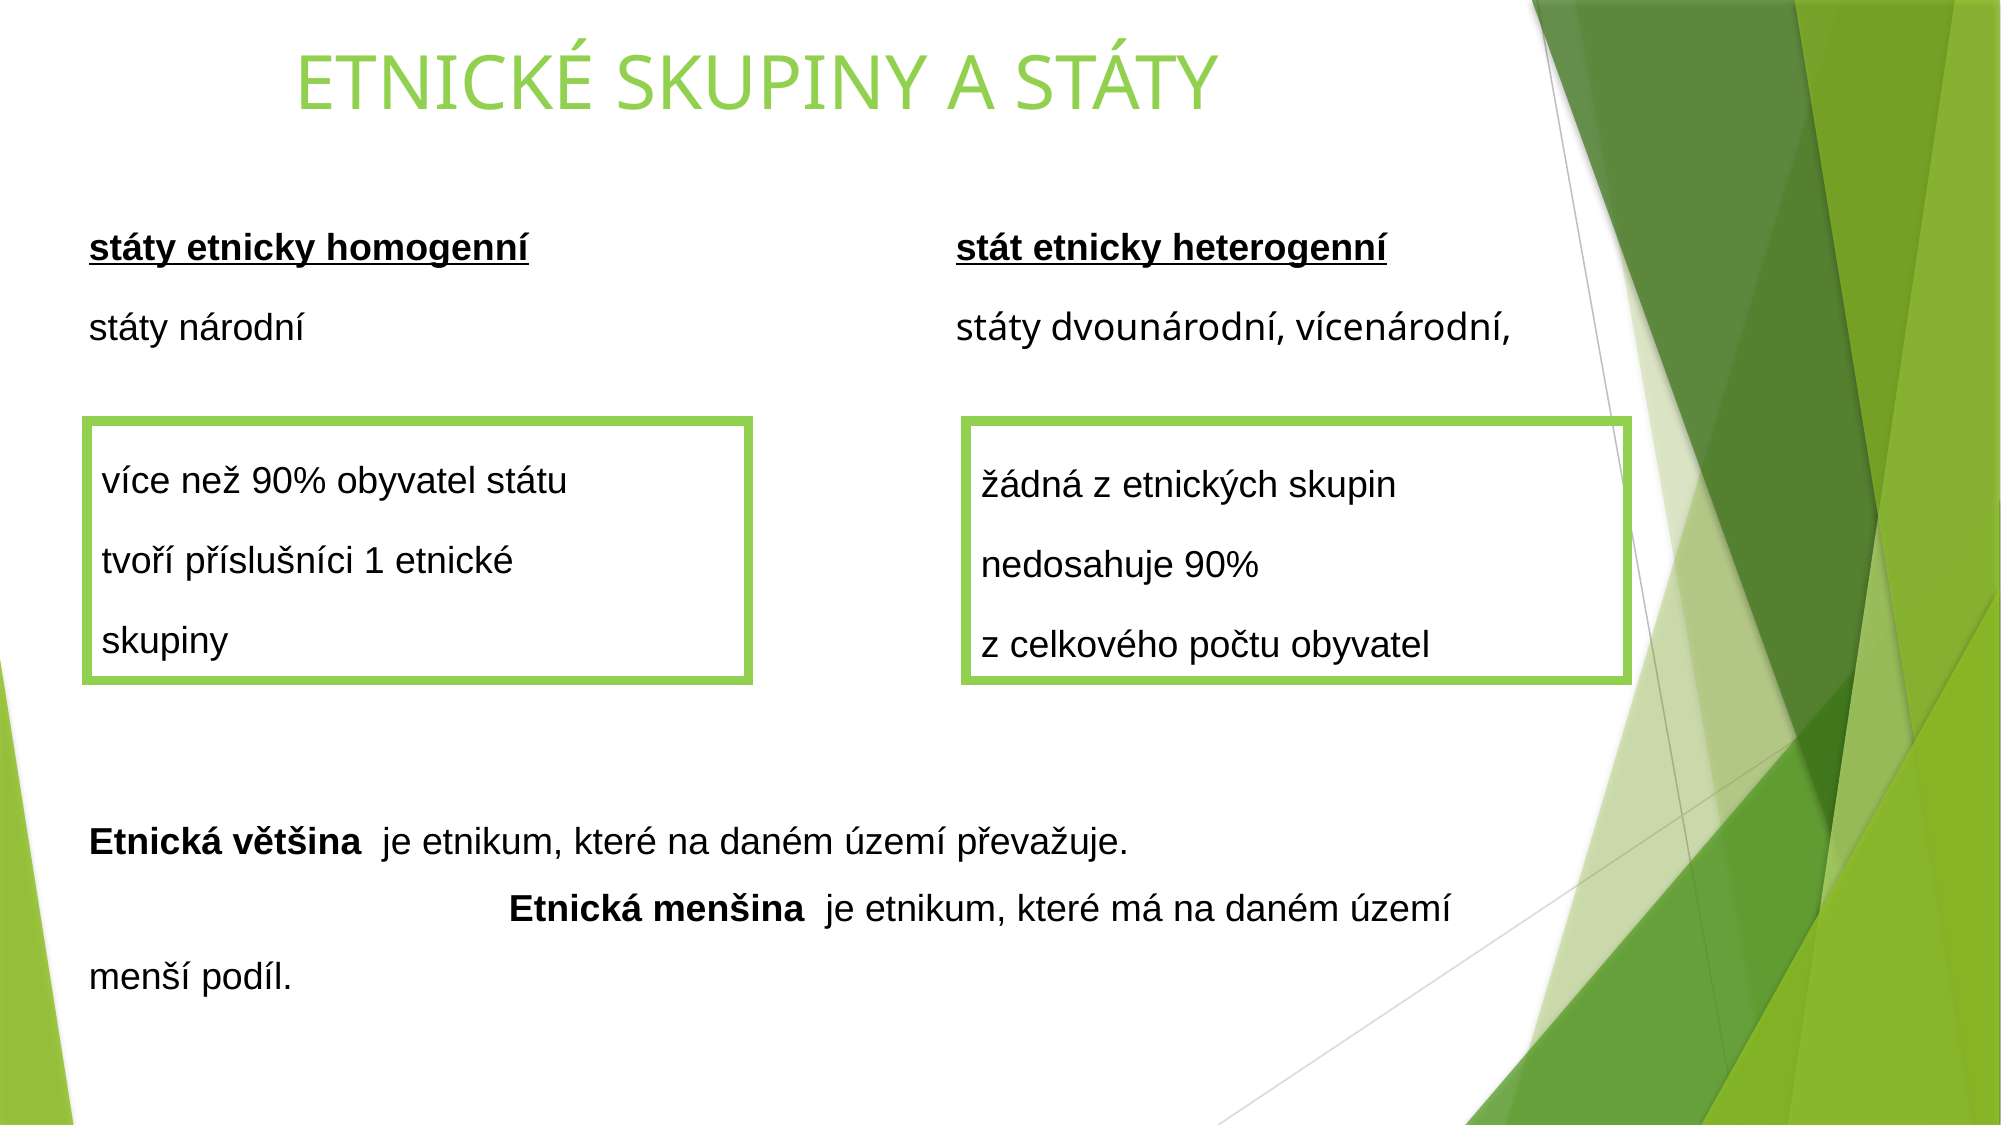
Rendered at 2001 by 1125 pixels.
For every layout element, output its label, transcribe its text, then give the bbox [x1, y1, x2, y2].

text_box státy etnicky homogenní státy národní [74, 193, 761, 416]
text_box více než 90% obyvatel státu tvoří příslušníci 1 etnické skupiny [86, 420, 749, 681]
text_box stát etnicky heterogenní státy dvounárodní, vícenárodní, [941, 193, 1628, 356]
text_box ETNICKÉ SKUPINY A STÁTY [279, 26, 1451, 132]
text_box žádná z etnických skupin nedosahuje 90% z celkového počtu obyvatel [966, 420, 1628, 681]
text_box Etnická většina je etnikum, které na daném území převažuje. Etnická menšina je etnikum, které má na daném území menší podíl. [74, 786, 1521, 1005]
